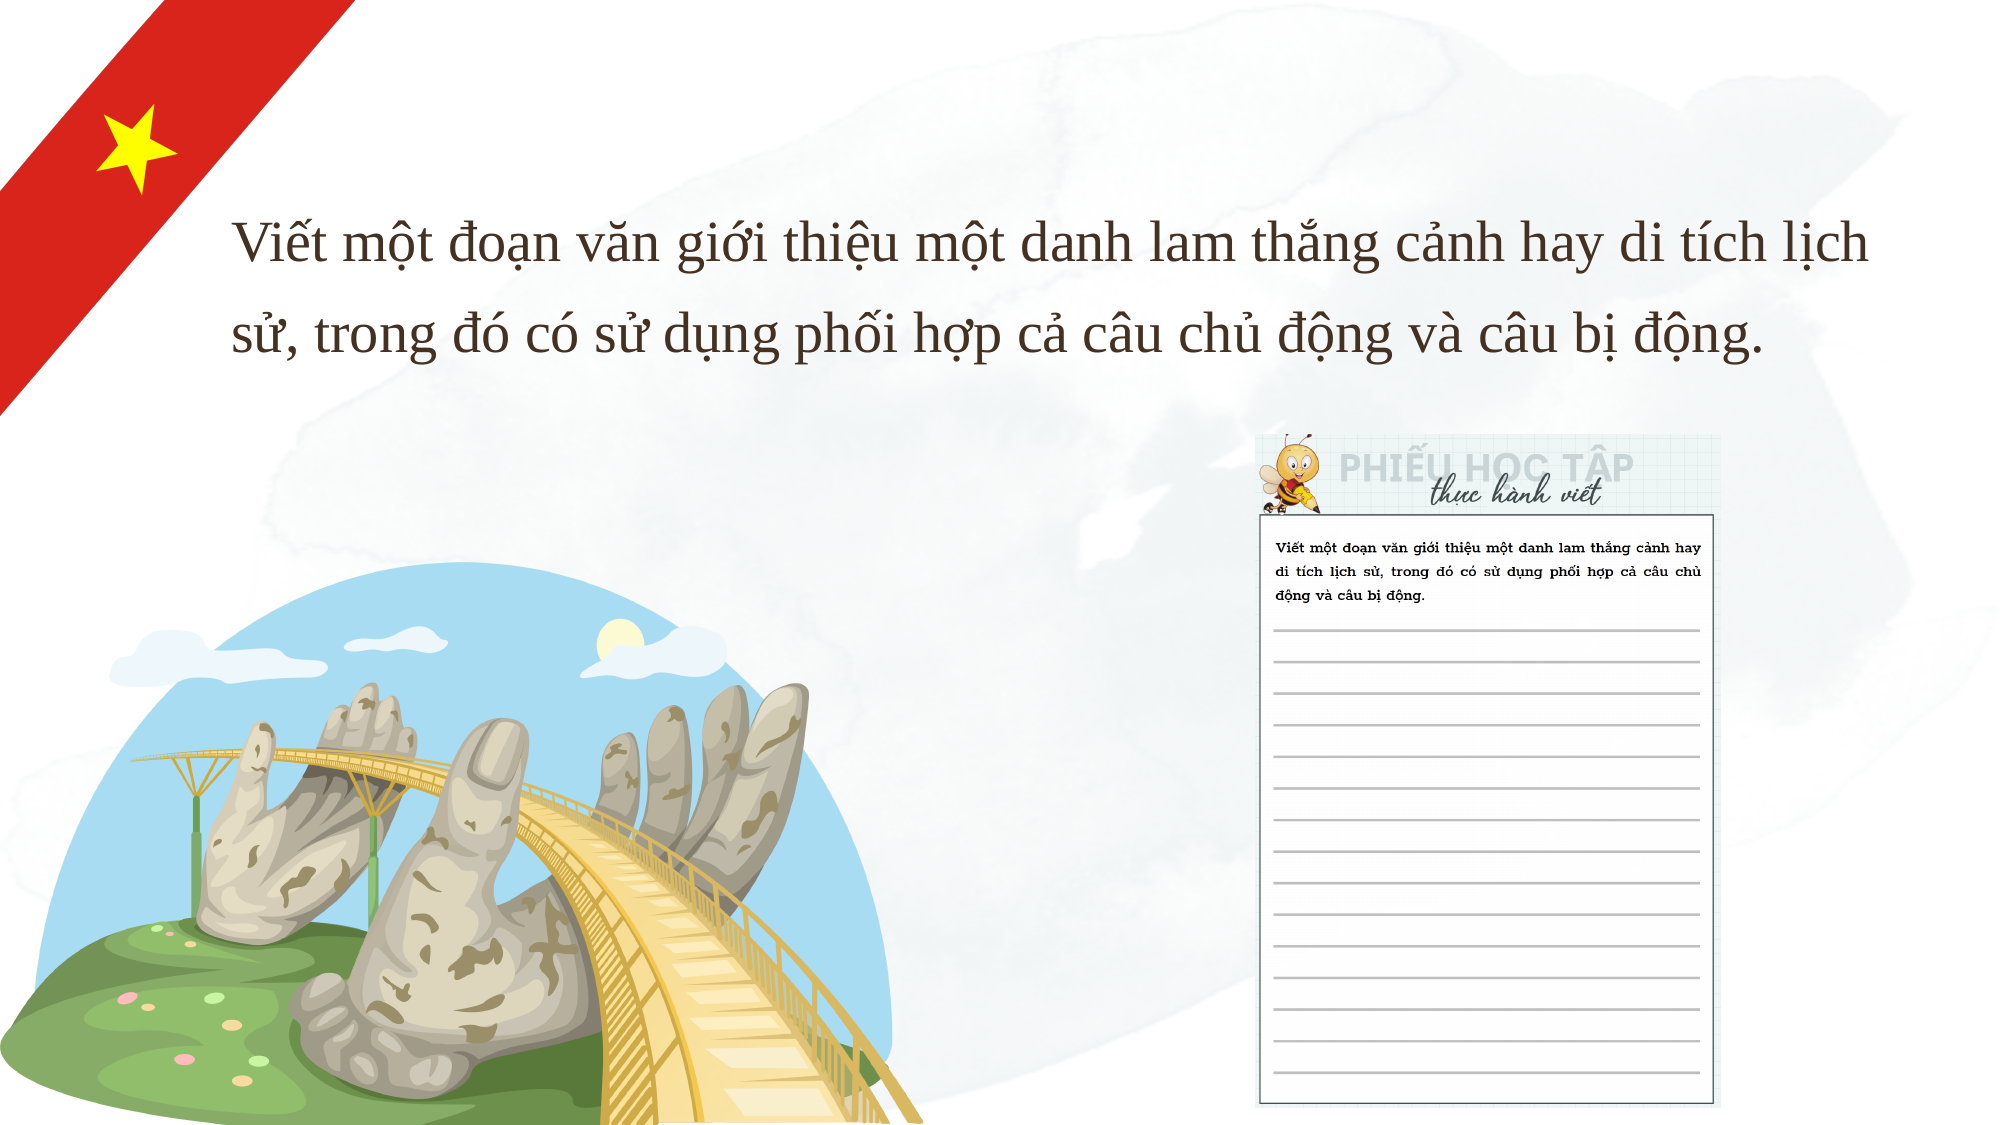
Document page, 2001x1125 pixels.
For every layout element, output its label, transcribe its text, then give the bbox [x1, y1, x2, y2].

text_box [0, 0, 356, 416]
text_box [0, 562, 924, 1125]
text_box Viết một đoạn văn giới thiệu một danh lam thắng cảnh hay di tích lịch sử, trong đó có sử dụng phối hợp cả câu chủ động và câu bị động. [203, 31, 1900, 516]
picture [1255, 434, 1721, 1109]
